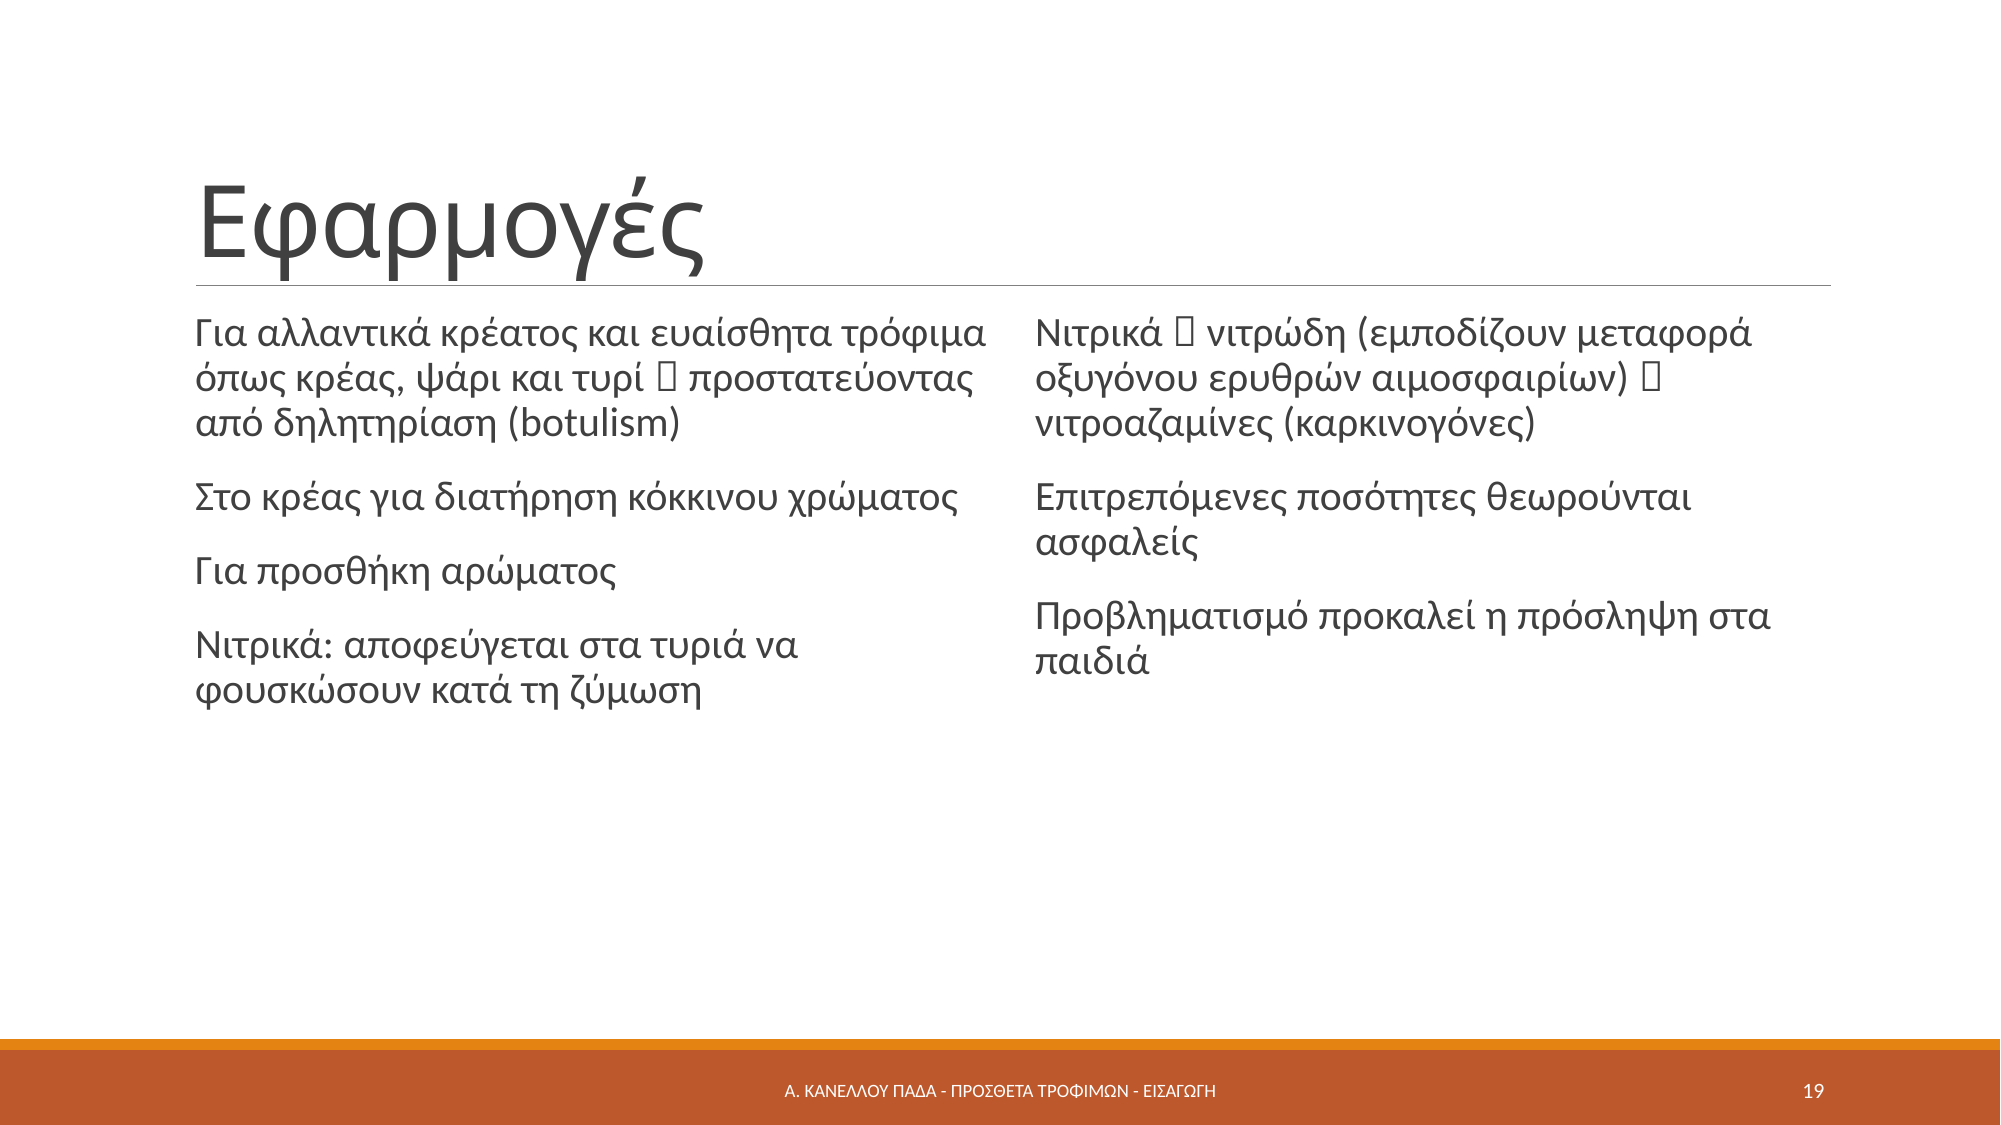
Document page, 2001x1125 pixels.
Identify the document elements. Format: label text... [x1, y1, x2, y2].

slide_number 19 [1624, 1059, 1840, 1120]
list Νιτρικά  νιτρώδη (εμποδίζουν μεταφορά οξυγόνου ερυθρών αιμοσφαιρίων)  νιτροαζαμίνες (καρκινογόνες) Επιτρεπόμενες ποσότητες θεωρούνται ασφαλείς Προβληματισμό προκαλεί η πρόσληψη στα παιδιά [1020, 302, 1830, 963]
footer A. Κανέλλου ΠαΔΑ - Προσθετα Τροφίμων - Εισαγωγή [604, 1059, 1396, 1120]
list Για αλλαντικά κρέατος και ευαίσθητα τρόφιμα όπως κρέας, ψάρι και τυρί  προστατεύοντας από δηλητηρίαση (botulism) Στο κρέας για διατήρηση κόκκινου χρώματος Για προσθήκη αρώματος Νιτρικά: αποφεύγεται στα τυριά να φουσκώσουν κατά τη ζύμωση [180, 302, 990, 963]
title Εφαρμογές [180, 47, 1830, 285]
